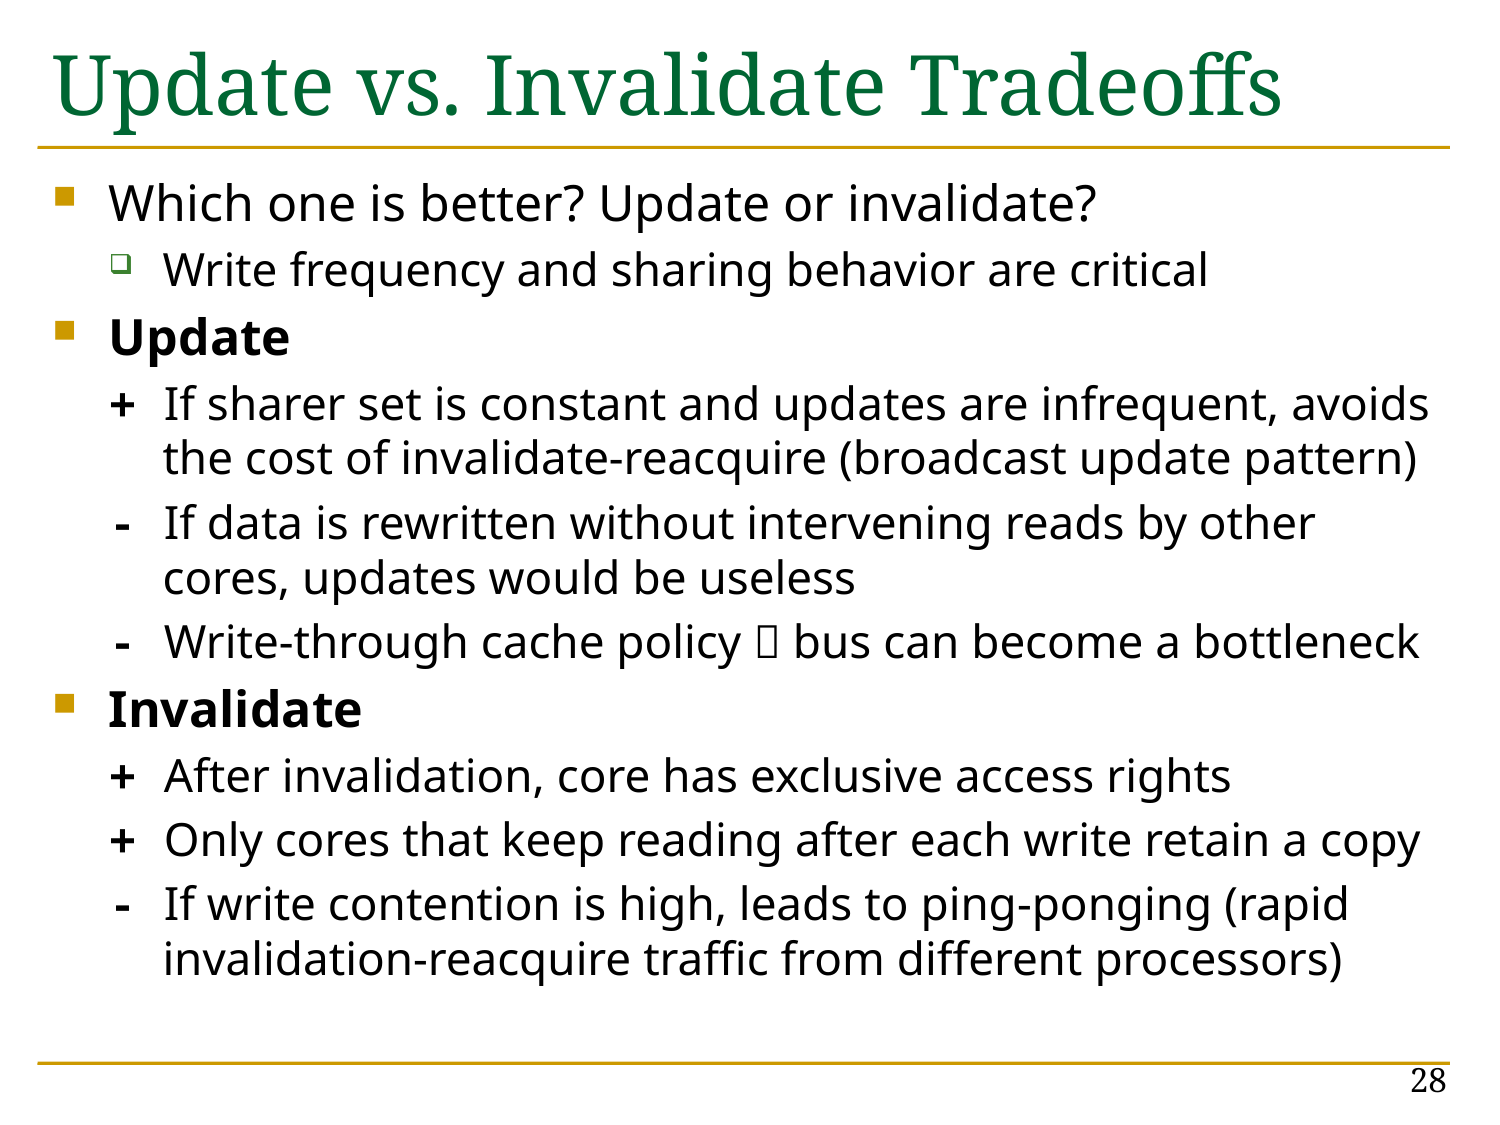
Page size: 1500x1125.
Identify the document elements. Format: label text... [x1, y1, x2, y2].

list Which one is better? Update or invalidate? Write frequency and sharing behavior are critical Update + If sharer set is constant and updates are infrequent, avoids the cost of invalidate-reacquire (broadcast update pattern) - If data is rewritten without intervening reads by other cores, updates would be useless - Write-through cache policy  bus can become a bottleneck Invalidate + After invalidation, core has exclusive access rights + Only cores that keep reading after each write retain a copy - If write contention is high, leads to ping-ponging (rapid invalidation-reacquire traffic from different processors) [37, 163, 1450, 1016]
slide_number 28 [1111, 1036, 1462, 1112]
title Update vs. Invalidate Tradeoffs [37, 24, 1450, 163]
